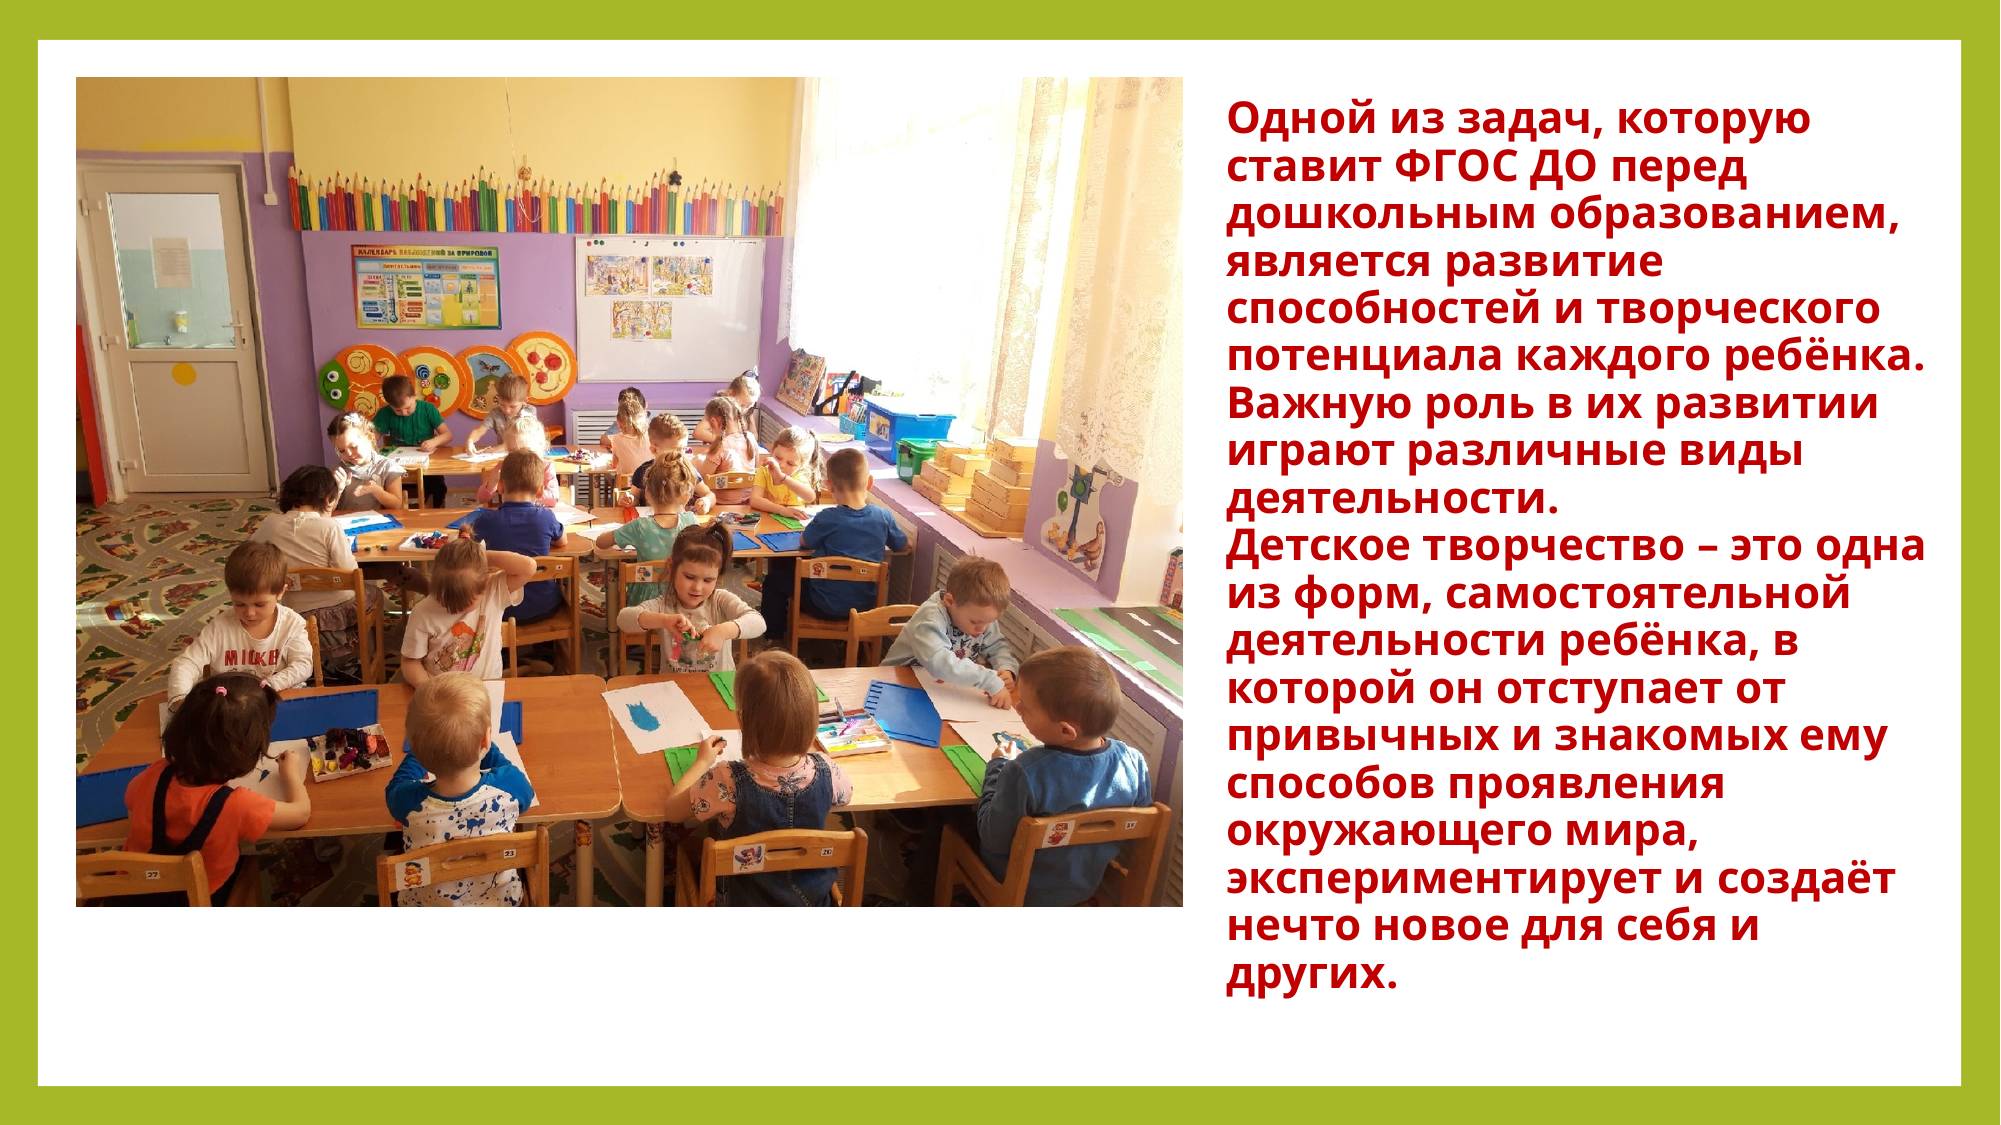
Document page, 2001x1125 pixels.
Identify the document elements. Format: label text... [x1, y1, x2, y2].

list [75, 76, 1183, 908]
title Одной из задач, которую ставит ФГОС ДО перед дошкольным образованием, является развитие способностей и творческого потенциала каждого ребёнка. Важную роль в их развитии играют различные виды деятельности. Детское творчество – это одна из форм, самостоятельной деятельности ребёнка, в которой он отступает от привычных и знакомых ему способов проявления окружающего мира, экспериментирует и создаёт нечто новое для себя и других. [1211, 77, 1948, 1016]
